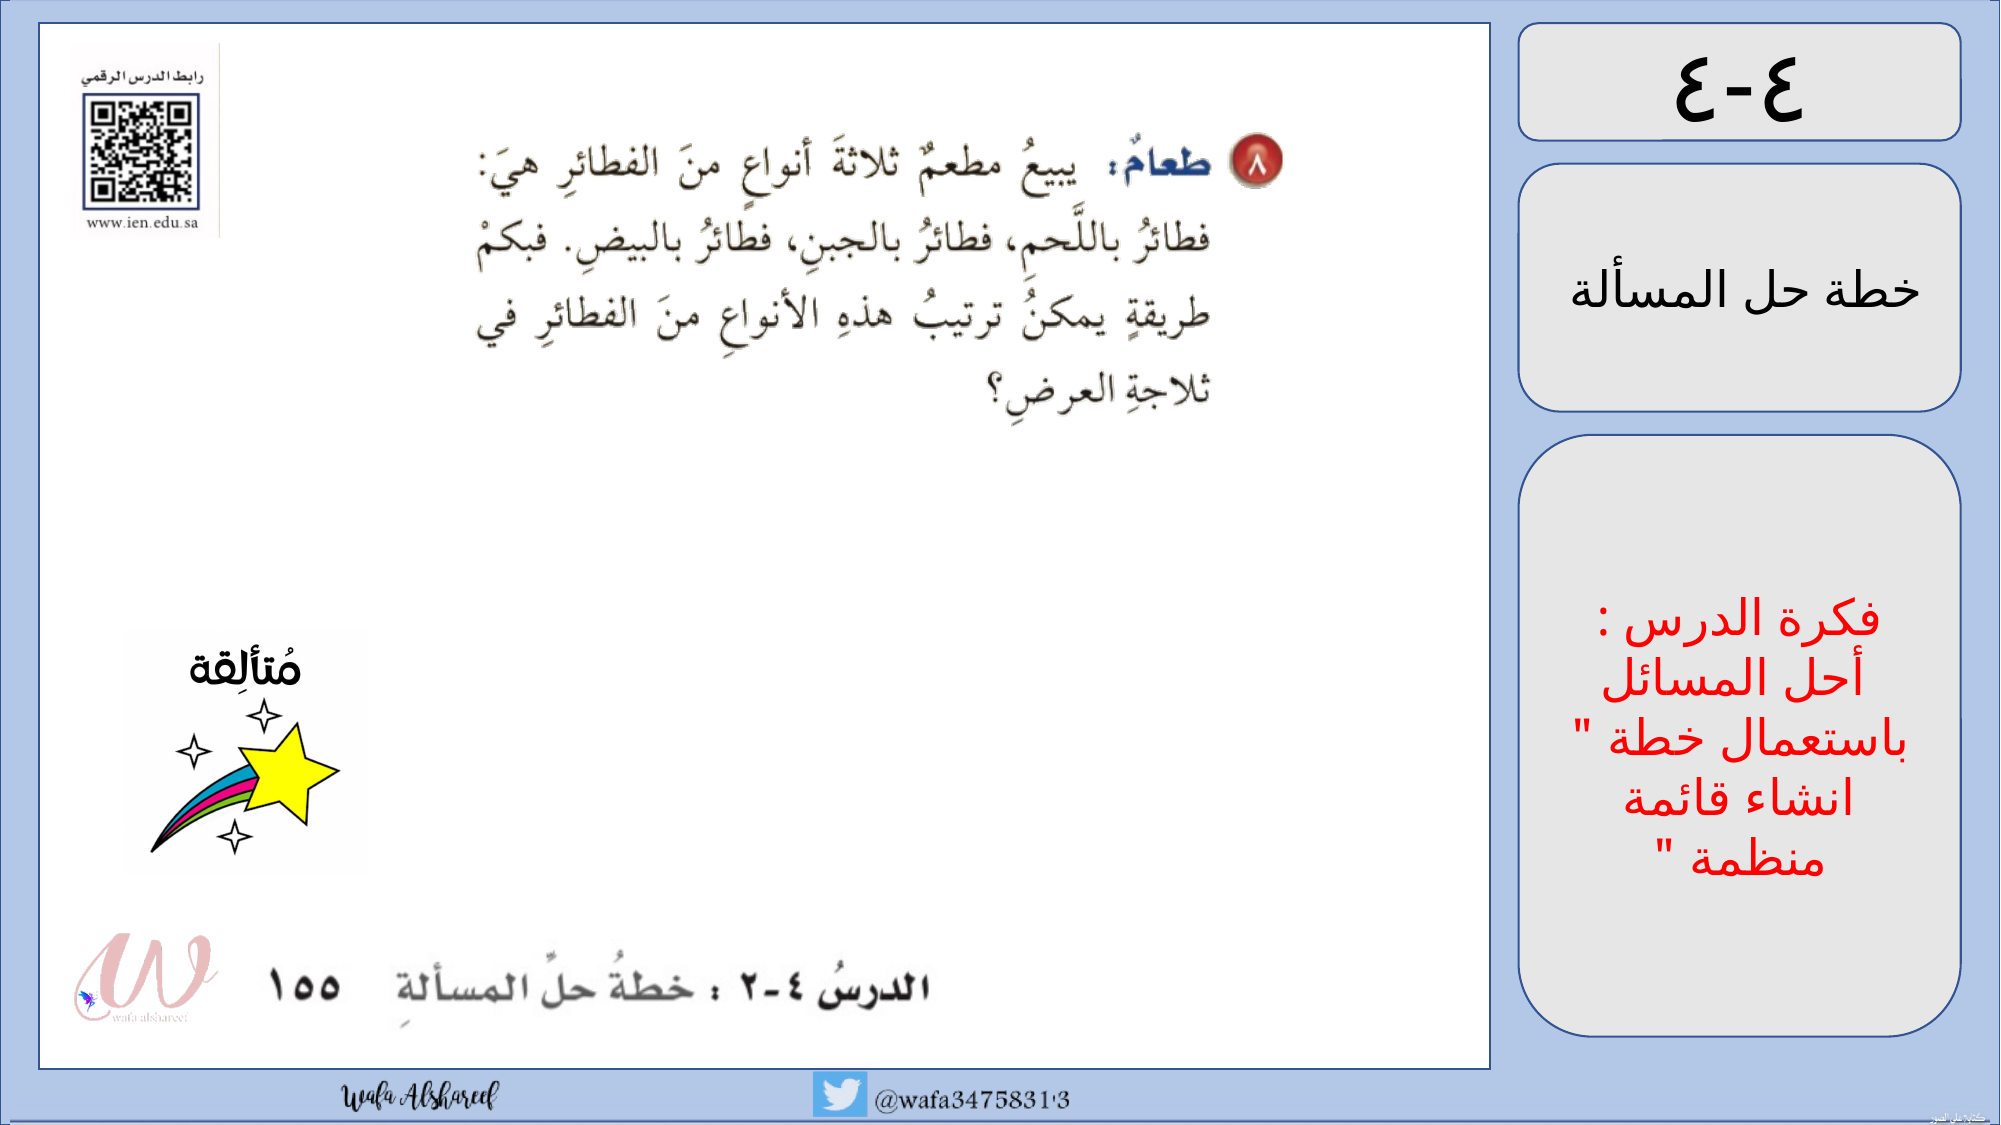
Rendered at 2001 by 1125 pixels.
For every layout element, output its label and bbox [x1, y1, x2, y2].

text_box [1990, 0, 2000, 1125]
text_box [0, 0, 10, 811]
picture [0, 0, 1990, 1125]
